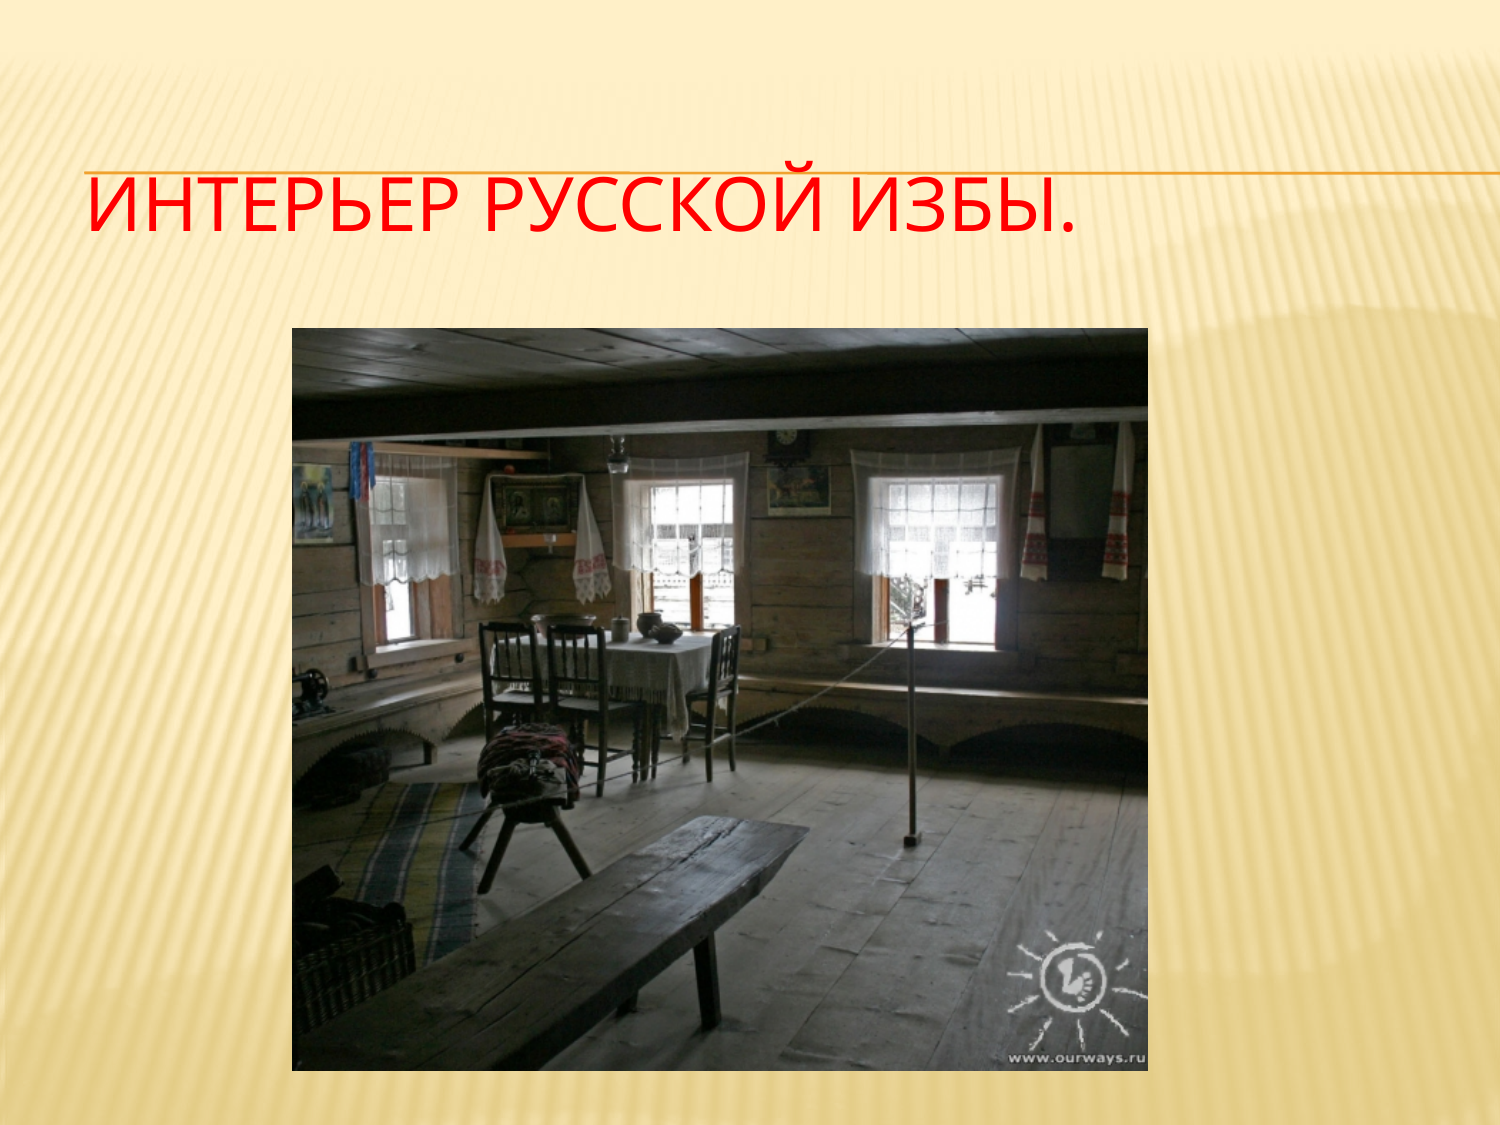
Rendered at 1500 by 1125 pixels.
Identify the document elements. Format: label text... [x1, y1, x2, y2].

title Интерьер русской избы. [70, 128, 1421, 364]
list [292, 327, 1149, 1071]
